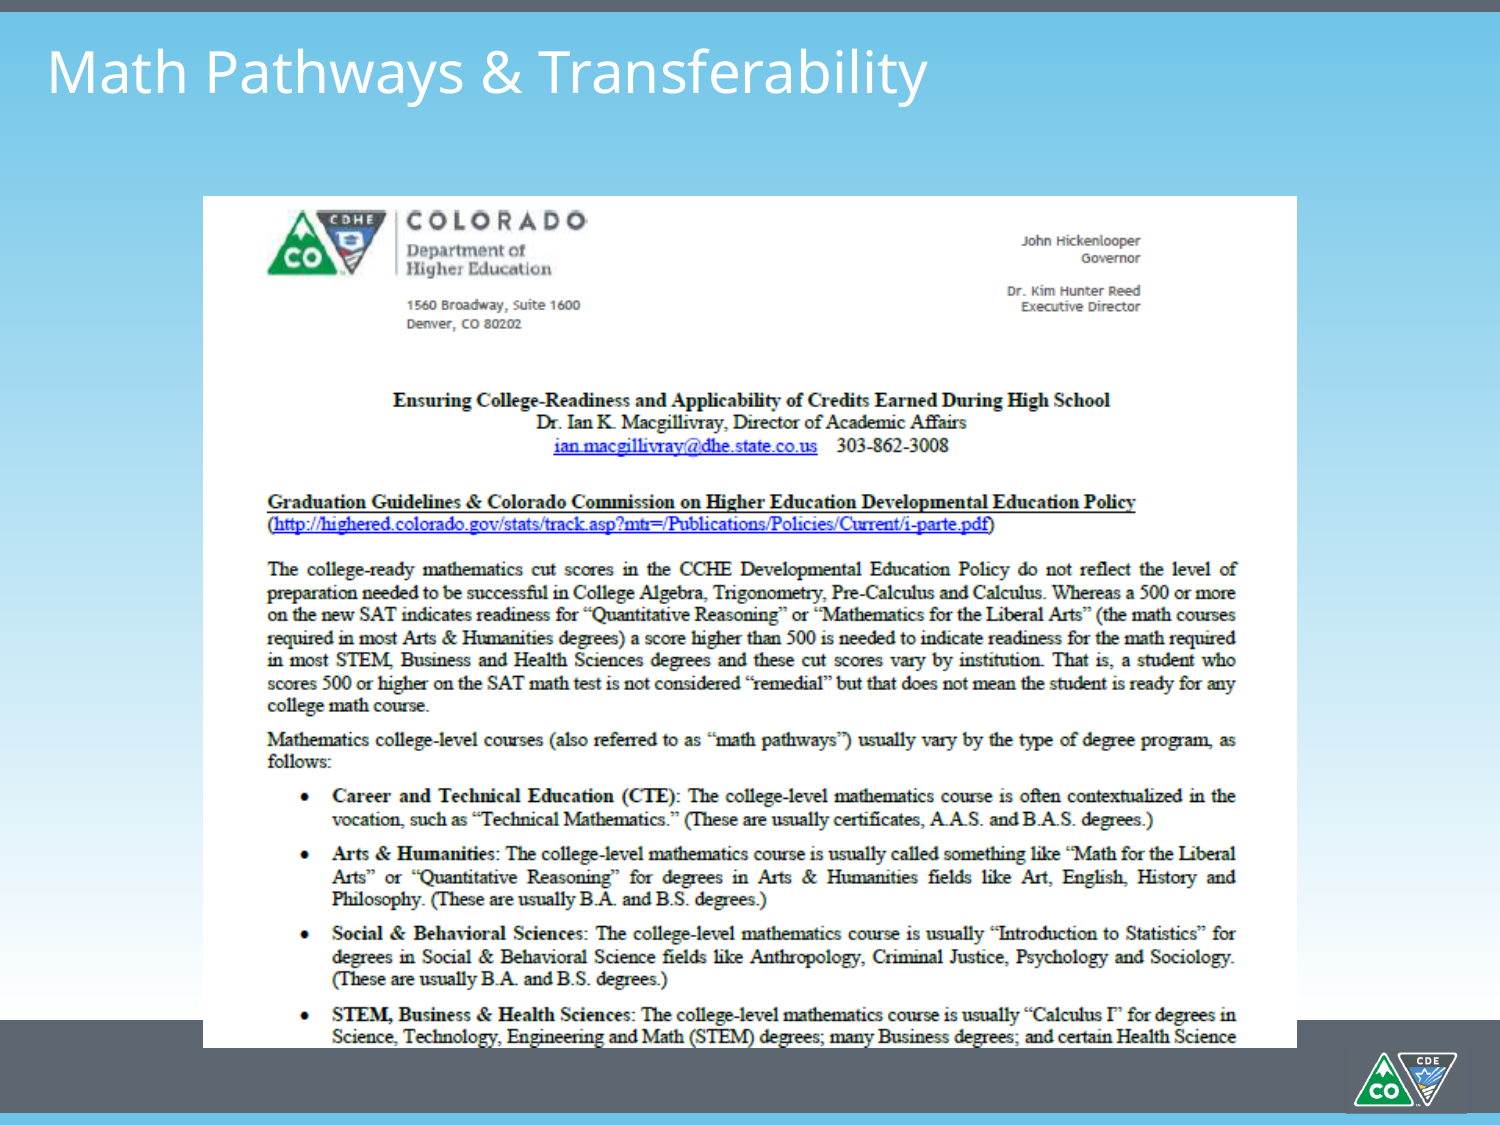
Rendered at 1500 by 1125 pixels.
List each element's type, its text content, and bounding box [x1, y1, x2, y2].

picture [1345, 1044, 1467, 1114]
title Math Pathways & Transferability [31, 31, 1326, 117]
picture [203, 196, 1297, 1048]
